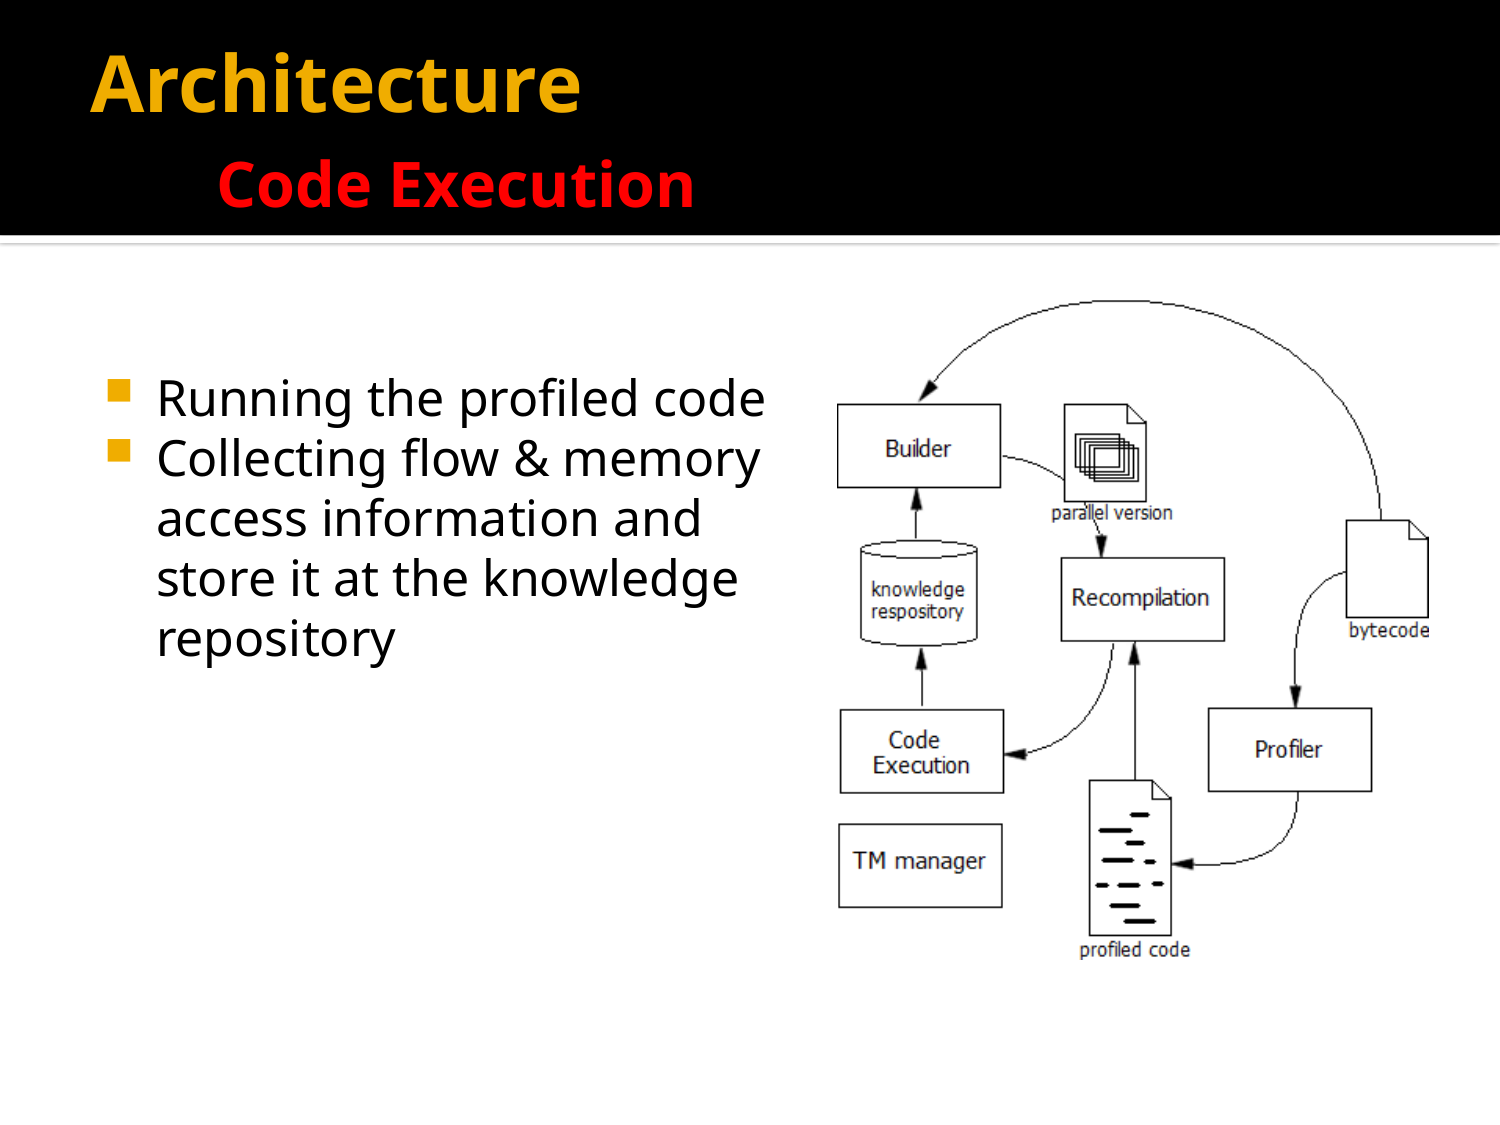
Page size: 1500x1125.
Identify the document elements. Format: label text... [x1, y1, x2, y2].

picture [837, 299, 1429, 960]
title Architecture Code Execution [75, 25, 1425, 231]
list Running the profiled code Collecting flow & memory access information and store it at the knowledge repository [75, 291, 813, 1050]
